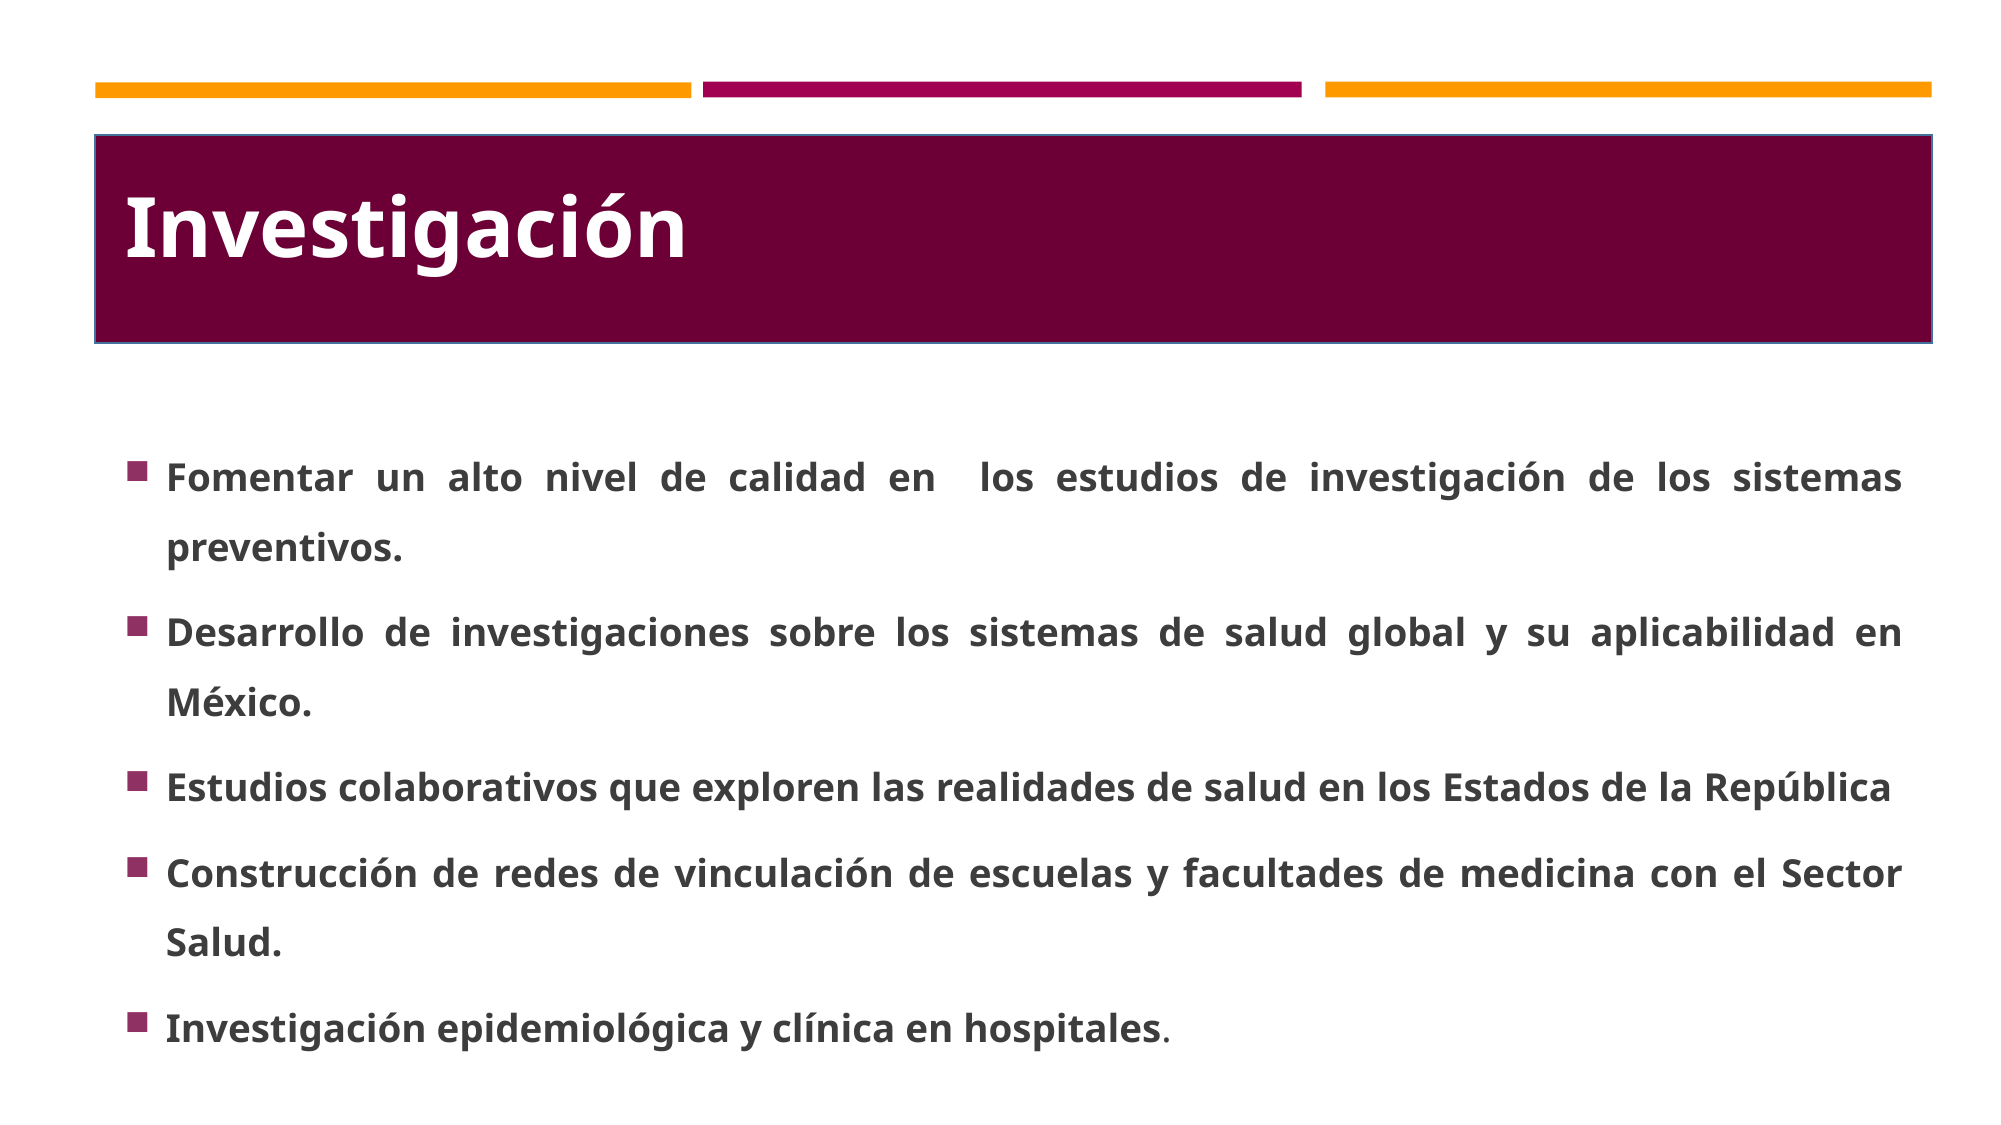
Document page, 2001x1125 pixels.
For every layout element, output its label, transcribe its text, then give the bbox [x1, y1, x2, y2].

text_box Fomentar un alto nivel de calidad en los estudios de investigación de los sistemas preventivos. Desarrollo de investigaciones sobre los sistemas de salud global y su aplicabilidad en México. Estudios colaborativos que exploren las realidades de salud en los Estados de la República Construcción de redes de vinculación de escuelas y facultades de medicina con el Sector Salud. Investigación epidemiológica y clínica en hospitales. [108, 422, 1919, 1103]
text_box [95, 81, 1932, 344]
